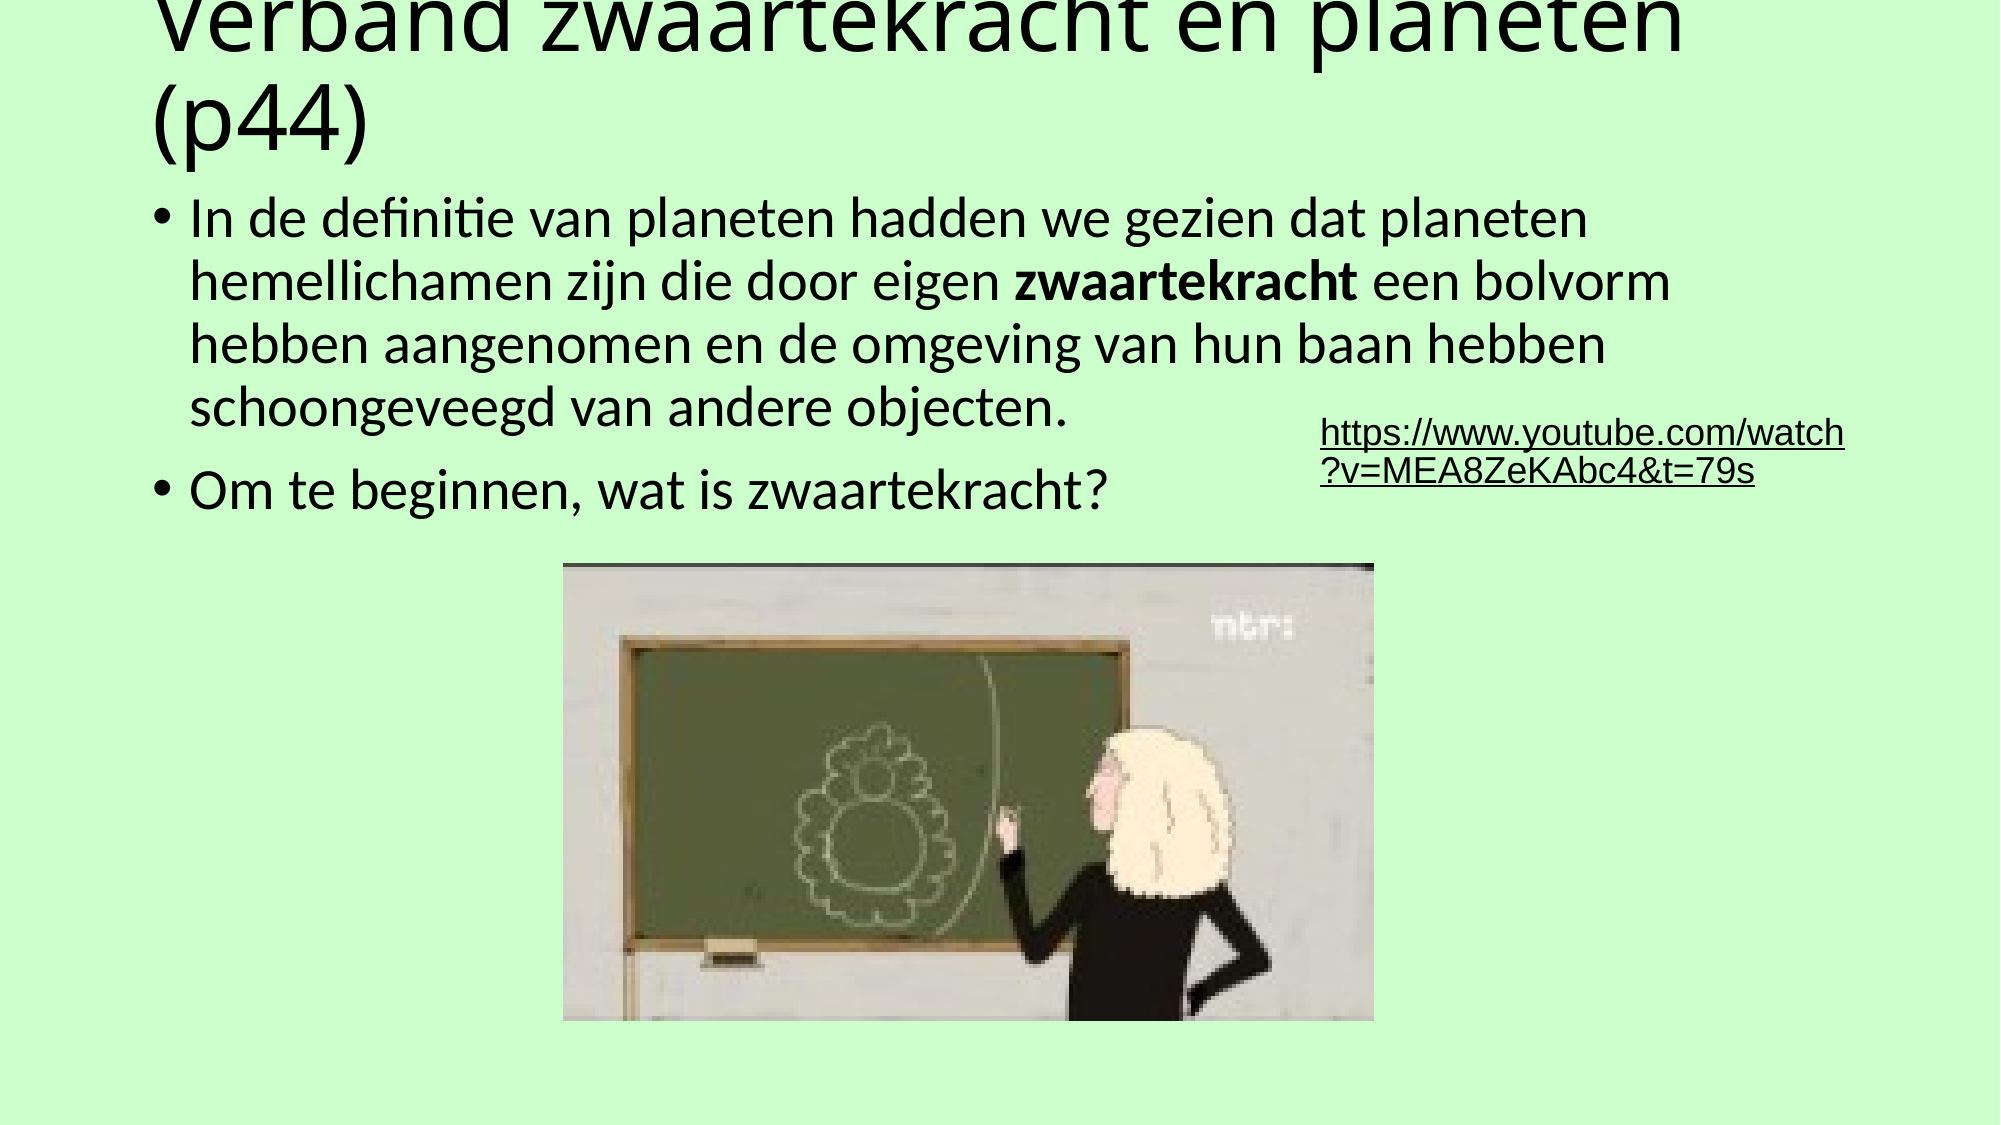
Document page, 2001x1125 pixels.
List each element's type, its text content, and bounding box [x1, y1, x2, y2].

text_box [562, 562, 1375, 1022]
title Verband zwaartekracht en planeten (p44) [137, 0, 1863, 179]
text_box https://www.youtube.com/watch?v=MEA8ZeKAbc4&t=79s [1305, 400, 1864, 506]
list In de definitie van planeten hadden we gezien dat planeten hemellichamen zijn die door eigen zwaartekracht een bolvorm hebben aangenomen en de omgeving van hun baan hebben schoongeveegd van andere objecten. Om te beginnen, wat is zwaartekracht? [137, 179, 1863, 894]
